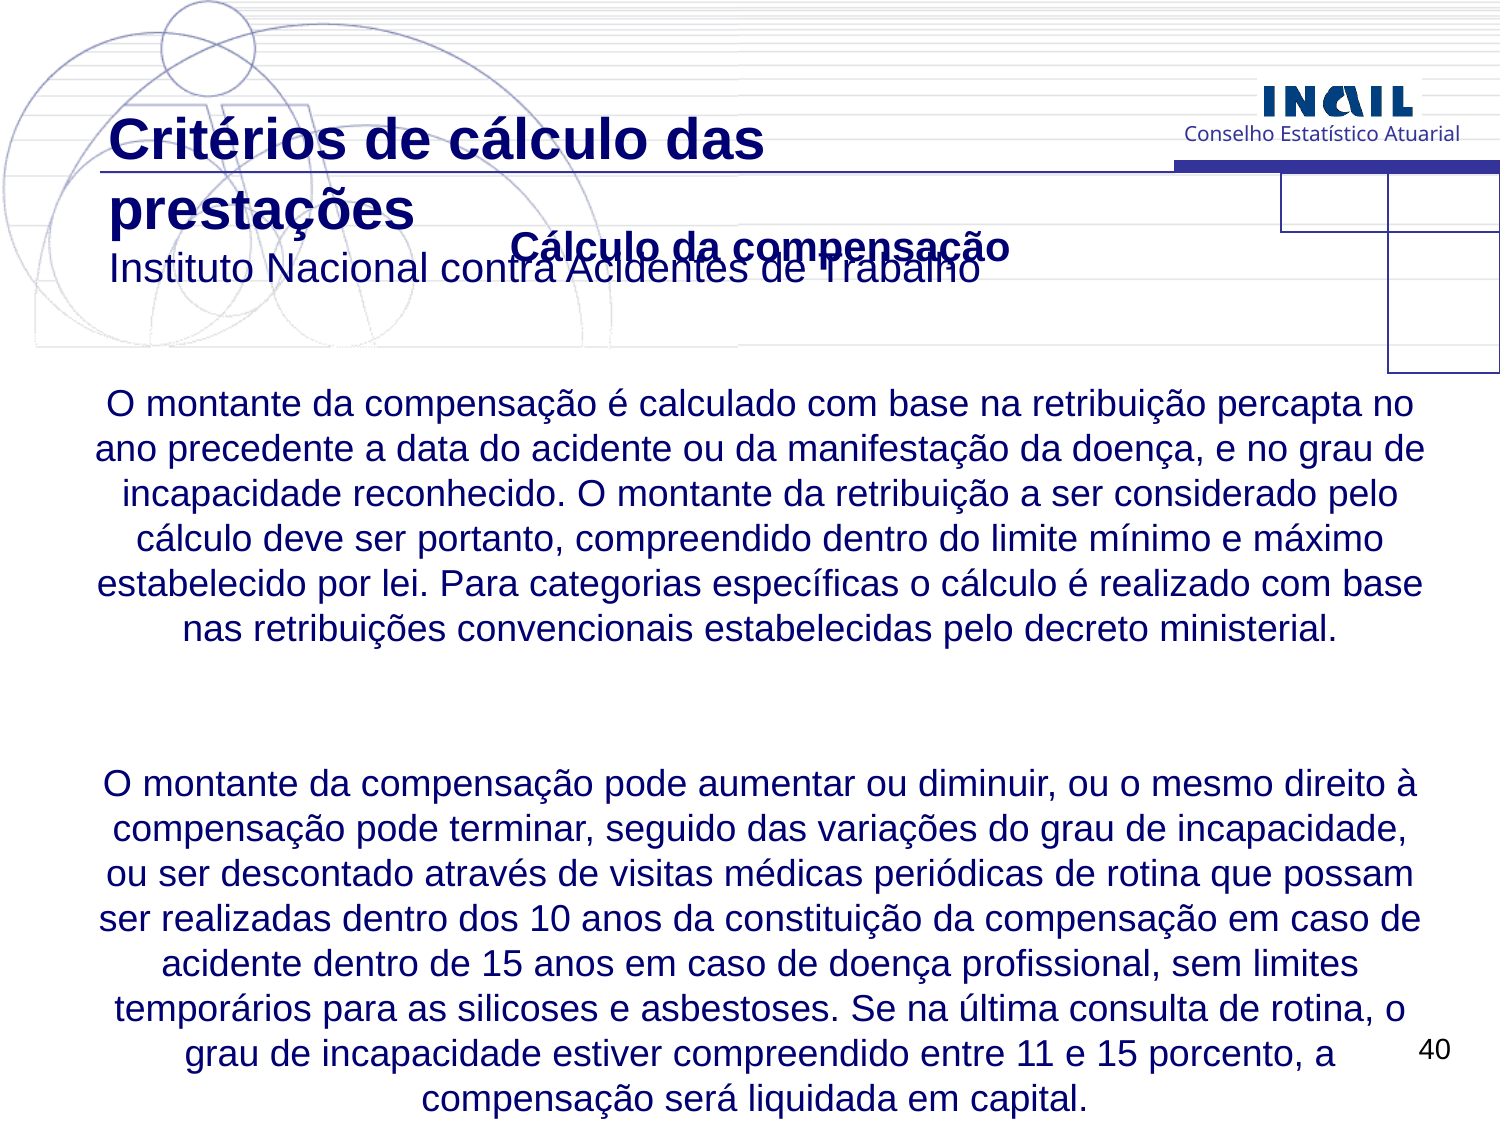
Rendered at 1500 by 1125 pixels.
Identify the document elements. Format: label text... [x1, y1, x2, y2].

slide_number 40 [1115, 1022, 1467, 1102]
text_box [0, 0, 1500, 352]
title Cálculo da compensação O montante da compensação é calculado com base na retribuição percapta no ano precedente a data do acidente ou da manifestação da doença, e no grau de incapacidade reconhecido. O montante da retribuição a ser considerado pelo cálculo deve ser portanto, compreendido dentro do limite mínimo e máximo estabelecido por lei. Para categorias específicas o cálculo é realizado com base nas retribuições convencionais estabelecidas pelo decreto ministerial. O montante da compensação pode aumentar ou diminuir, ou o mesmo direito à compensação pode terminar, seguido das variações do grau de incapacidade, ou ser descontado através de visitas médicas periódicas de rotina que possam ser realizadas dentro dos 10 anos da constituição da compensação em caso de acidente dentro de 15 anos em caso de doença profissional, sem limites temporários para as silicoses e asbestoses. Se na última consulta de rotina, o grau de incapacidade estiver compreendido entre 11 e 15 porcento, a compensação será liquidada em capital. [76, 361, 1444, 1047]
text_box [99, 77, 1500, 374]
